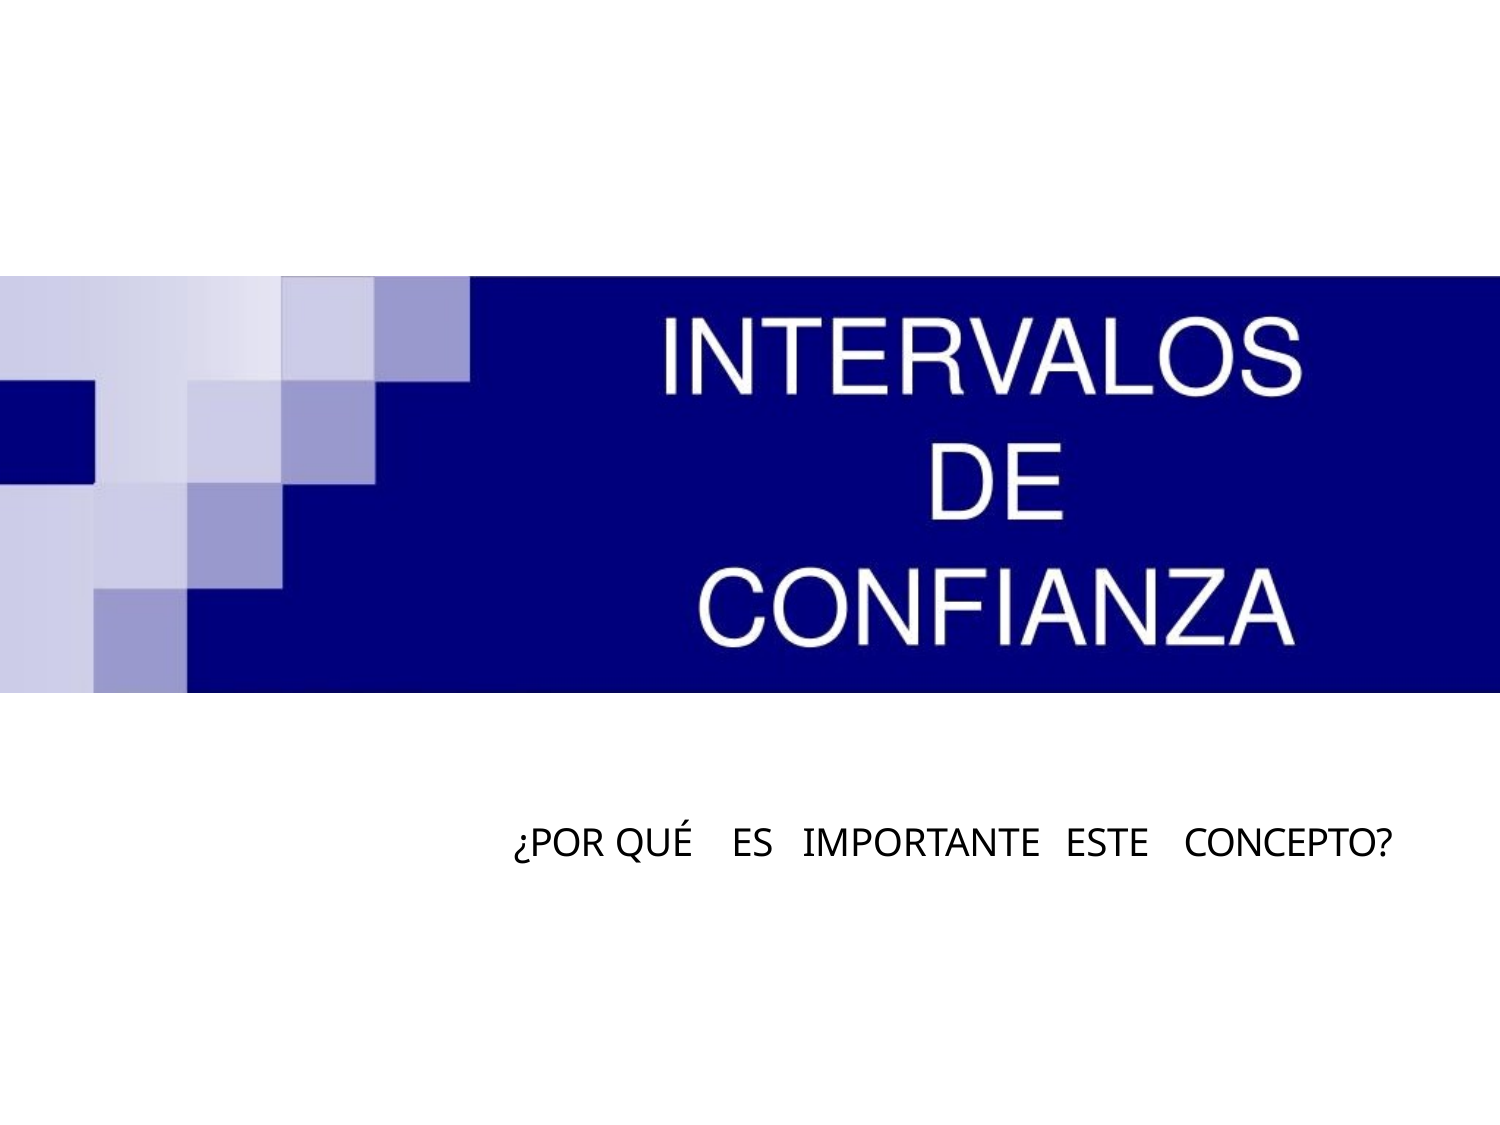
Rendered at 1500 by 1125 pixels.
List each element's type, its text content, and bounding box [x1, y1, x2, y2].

picture [0, 276, 1500, 694]
text_box ¿POR QUÉ ES IMPORTANTE ESTE CONCEPTO? [511, 816, 1413, 865]
